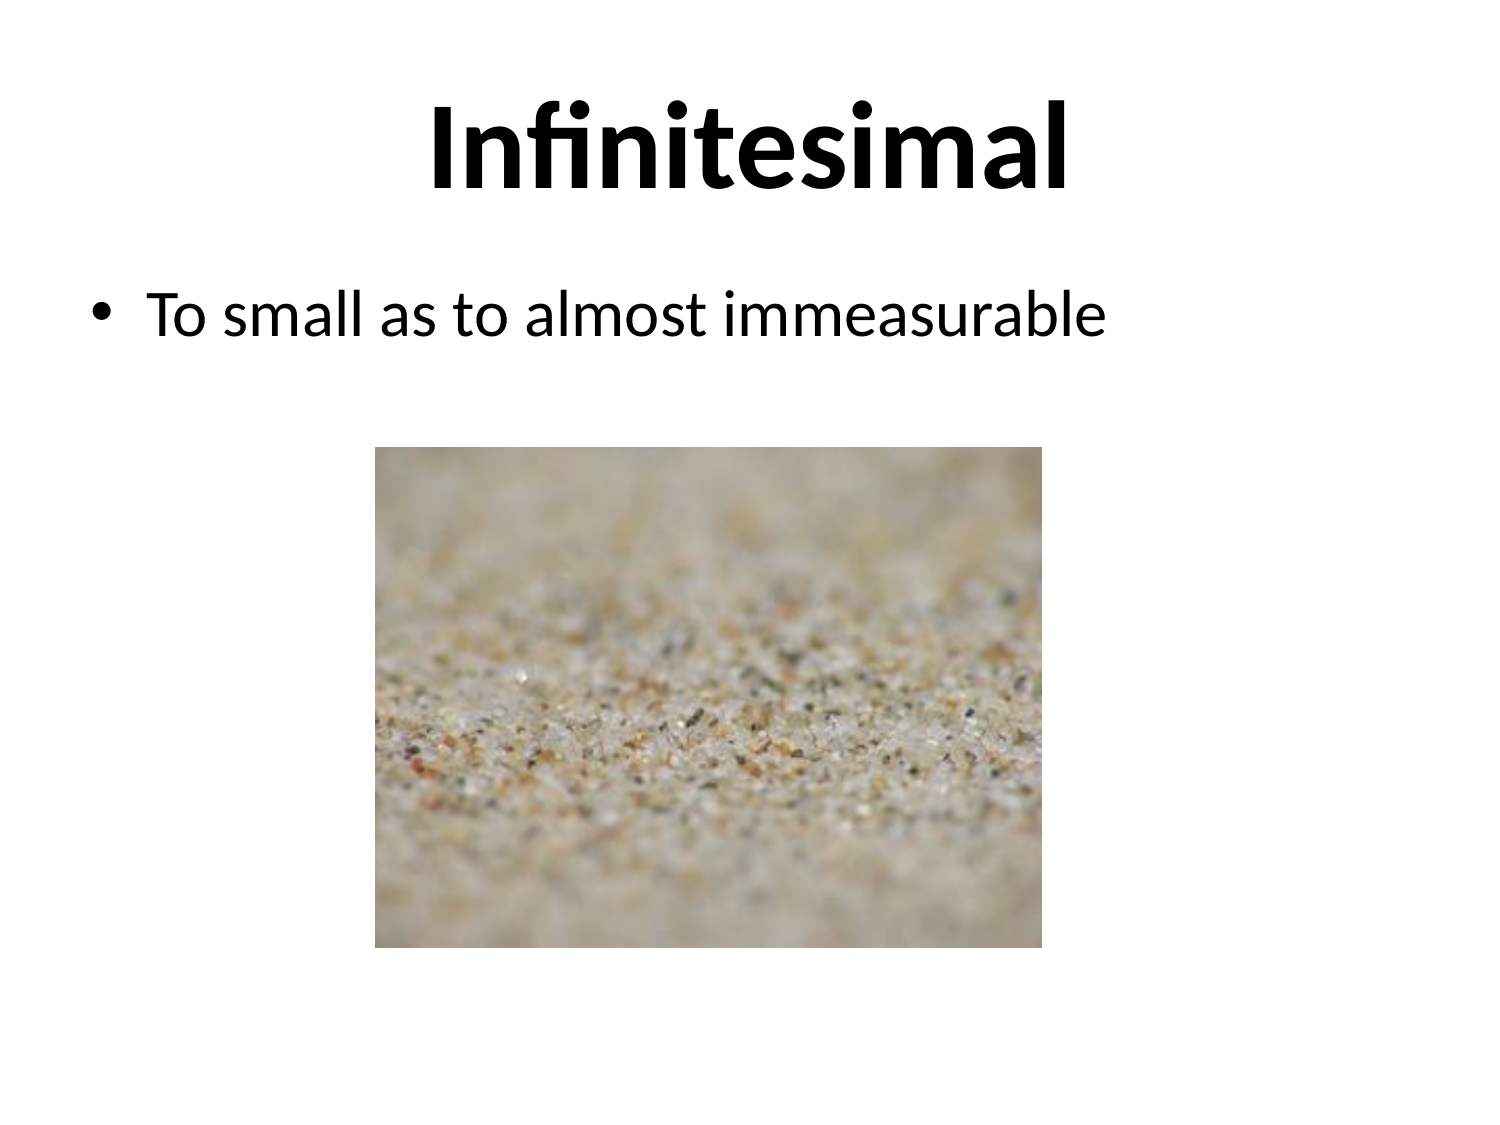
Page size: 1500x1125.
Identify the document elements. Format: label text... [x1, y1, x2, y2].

list To small as to almost immeasurable [75, 262, 1425, 1005]
title Infinitesimal [75, 45, 1425, 233]
picture [374, 447, 1042, 949]
